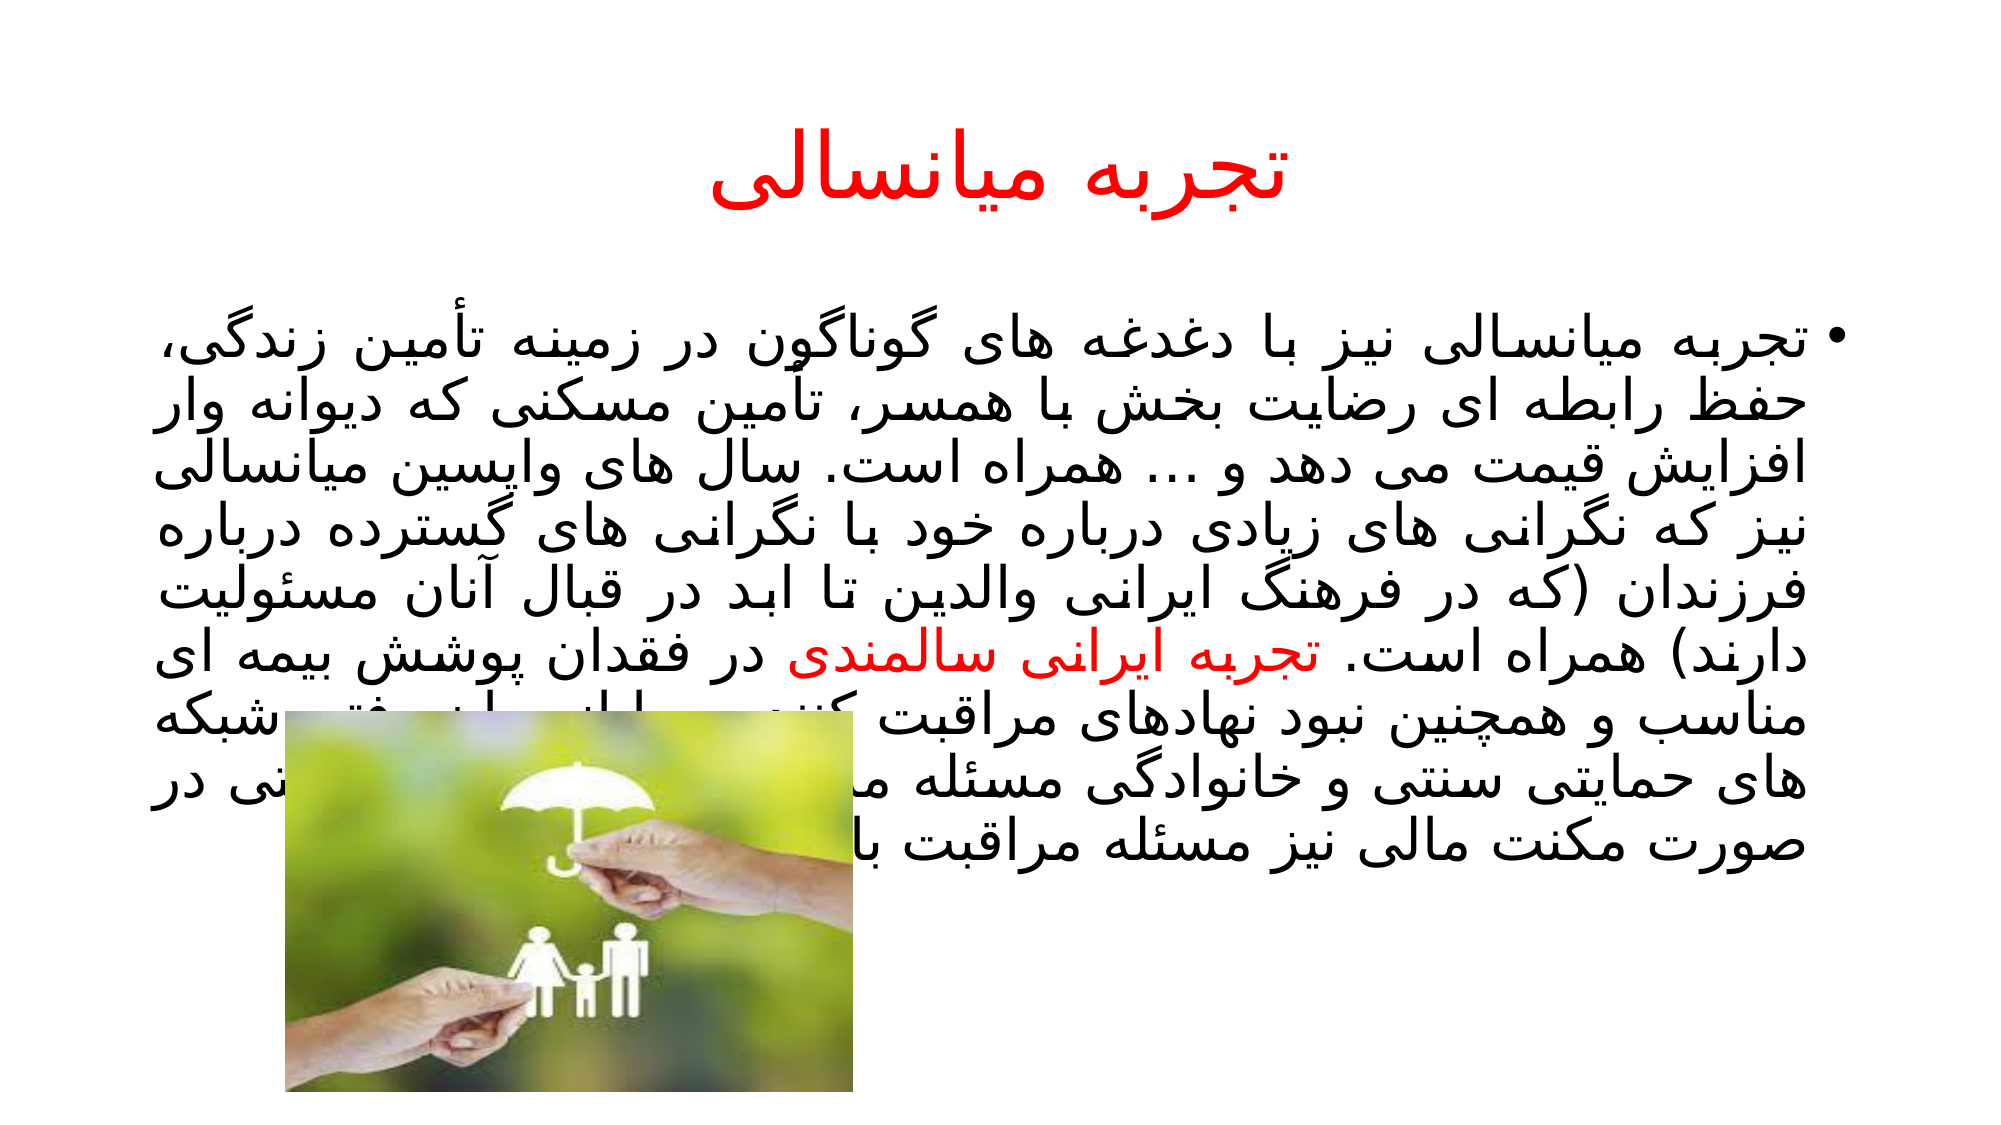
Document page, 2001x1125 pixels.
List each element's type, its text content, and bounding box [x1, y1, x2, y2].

list تجربه میانسالی نیز با دغدغه های گوناگون در زمینه تأمین زندگی، حفظ رابطه ای رضایت بخش با همسر، تأمین مسکنی که دیوانه وار افزایش قیمت می دهد و … همراه است. سال های واپسین میانسالی نیز که نگرانی های زیادی درباره خود با نگرانی های گسترده درباره فرزندان (که در فرهنگ ایرانی والدین تا ابد در قبال آنان مسئولیت دارند) همراه است. تجربه ایرانی سالمندی در فقدان پوشش بیمه ای مناسب و همچنین نبود نهادهای مراقبت کننده و یا از میان رفتن شبکه های حمایتی سنتی و خانوادگی مسئله مراقبت پیش می آید و حتی در صورت مکنت مالی نیز مسئله مراقبت باقی می ماند. [137, 299, 1863, 1014]
picture [285, 711, 853, 1092]
title تجربه میانسالی [137, 59, 1863, 278]
